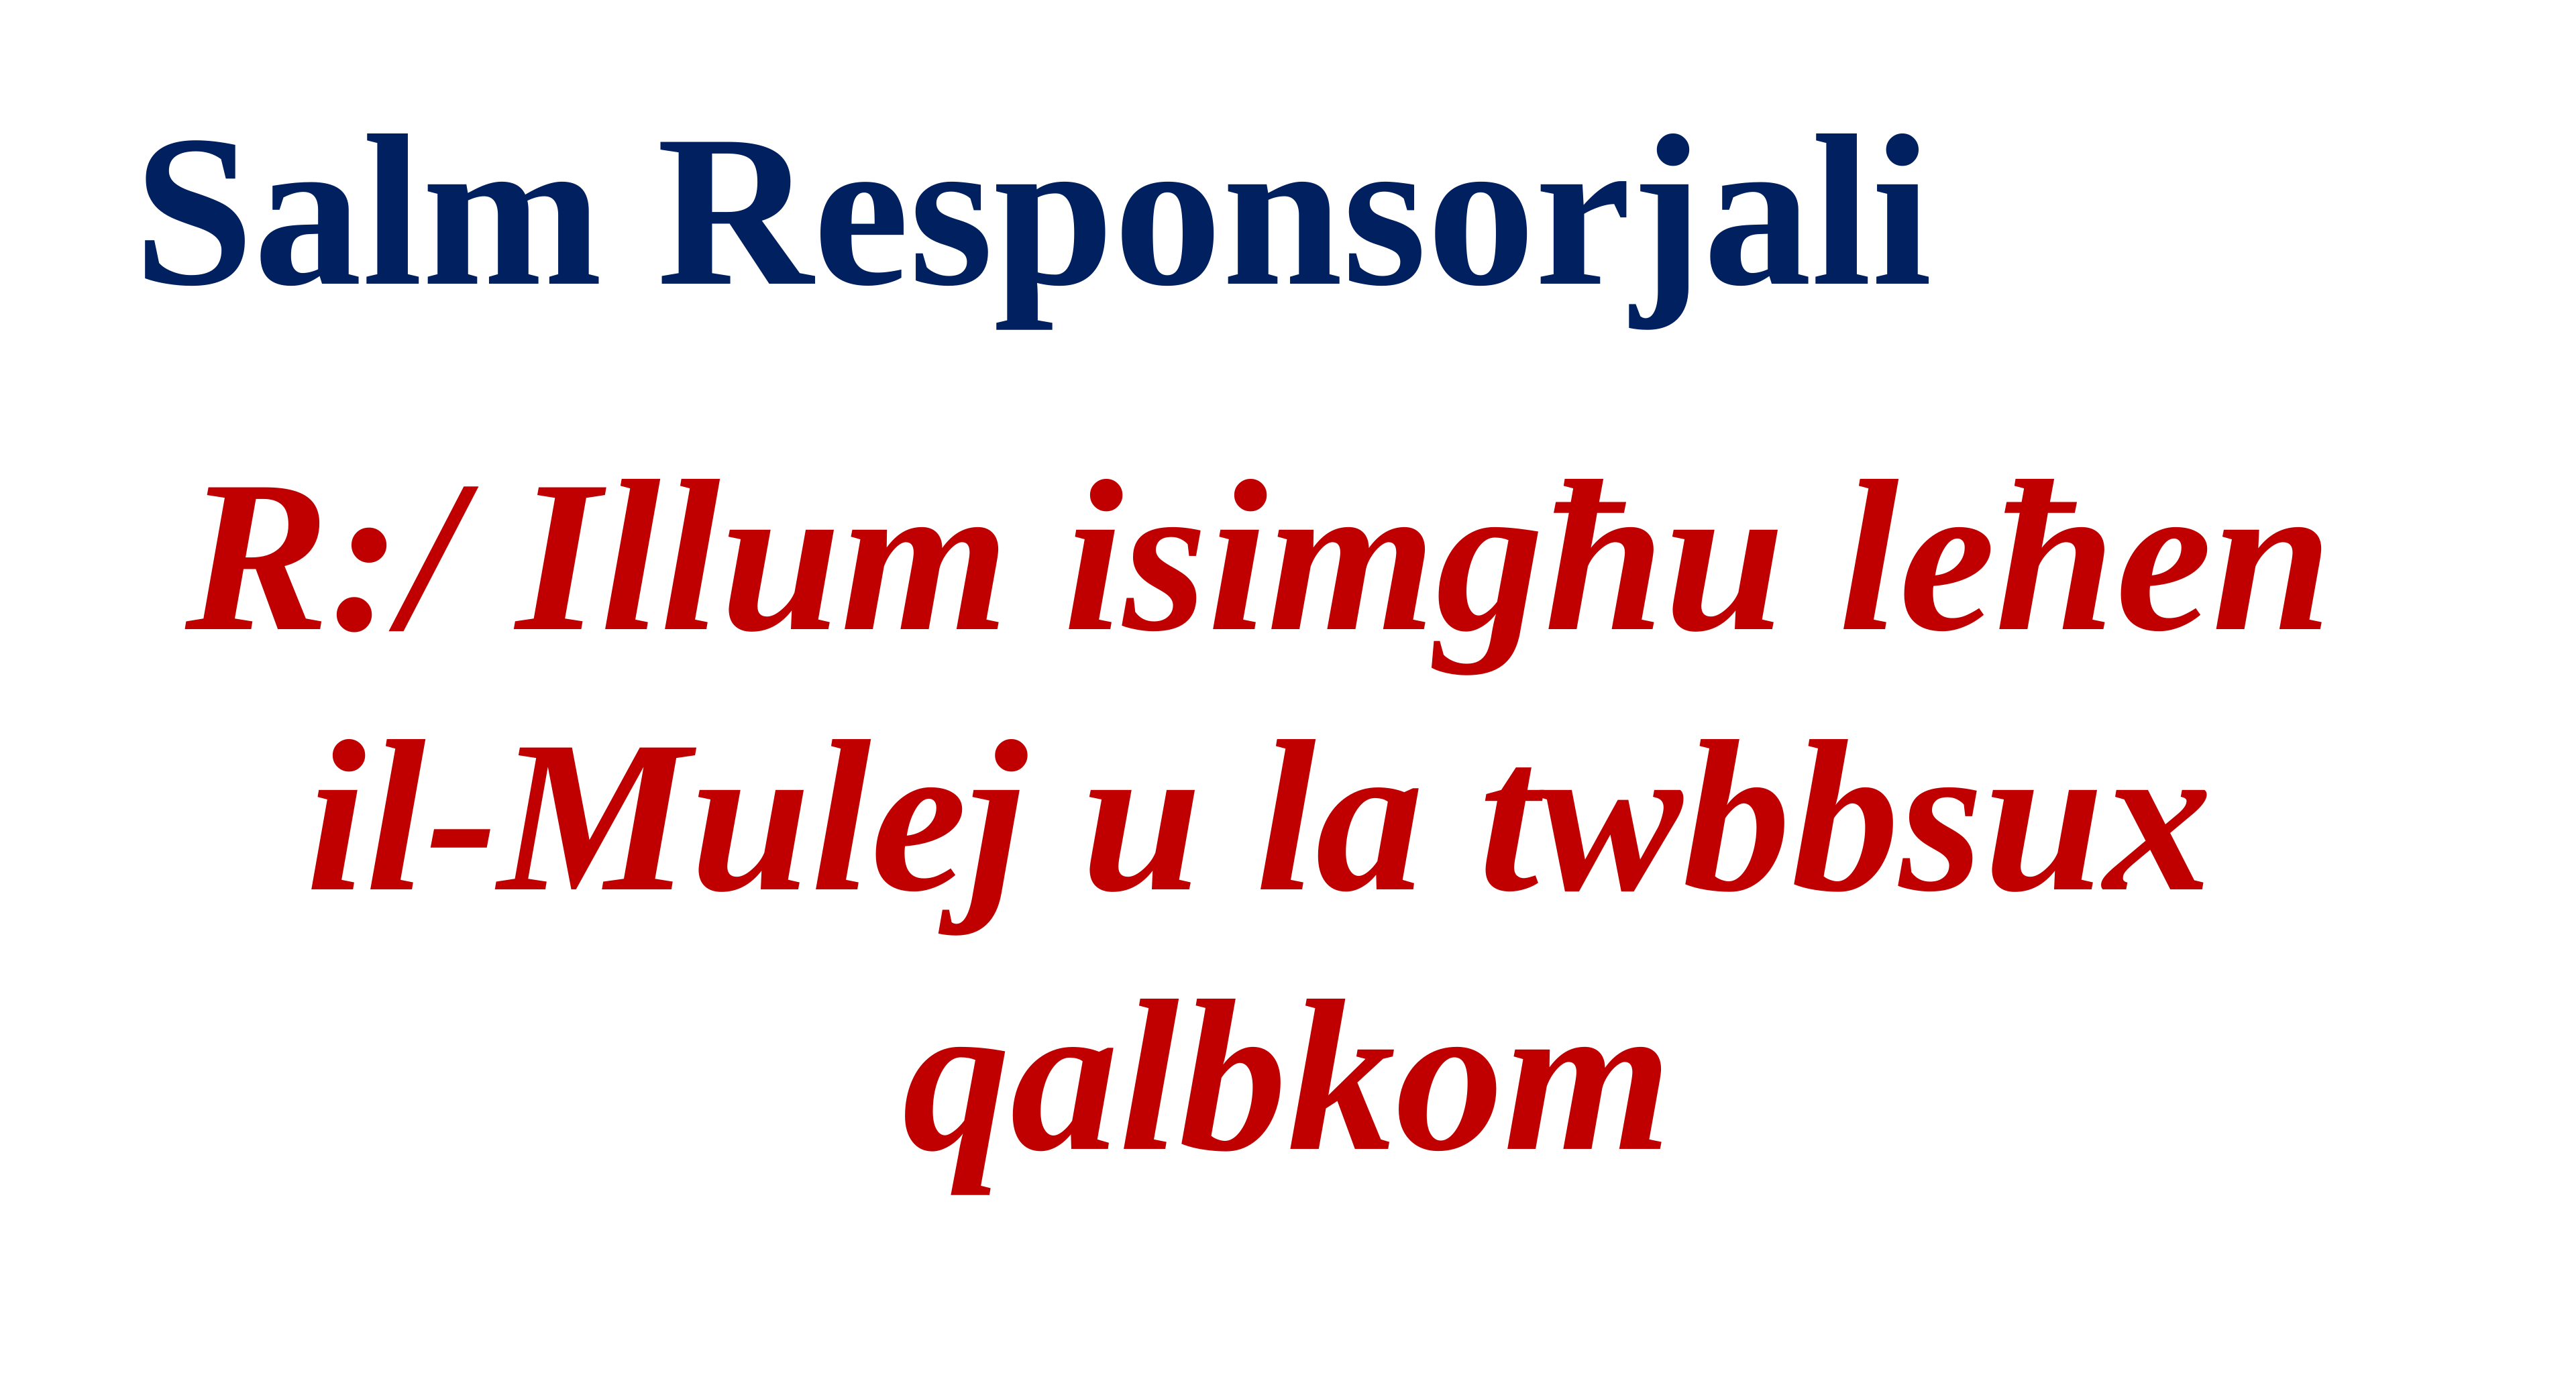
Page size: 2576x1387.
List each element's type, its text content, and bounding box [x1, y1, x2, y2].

text_box R:/ Illum isimgħu leħen il-Mulej u la twbbsux qalbkom [0, 408, 2575, 1198]
text_box Salm Responsorjali [123, 62, 1944, 333]
